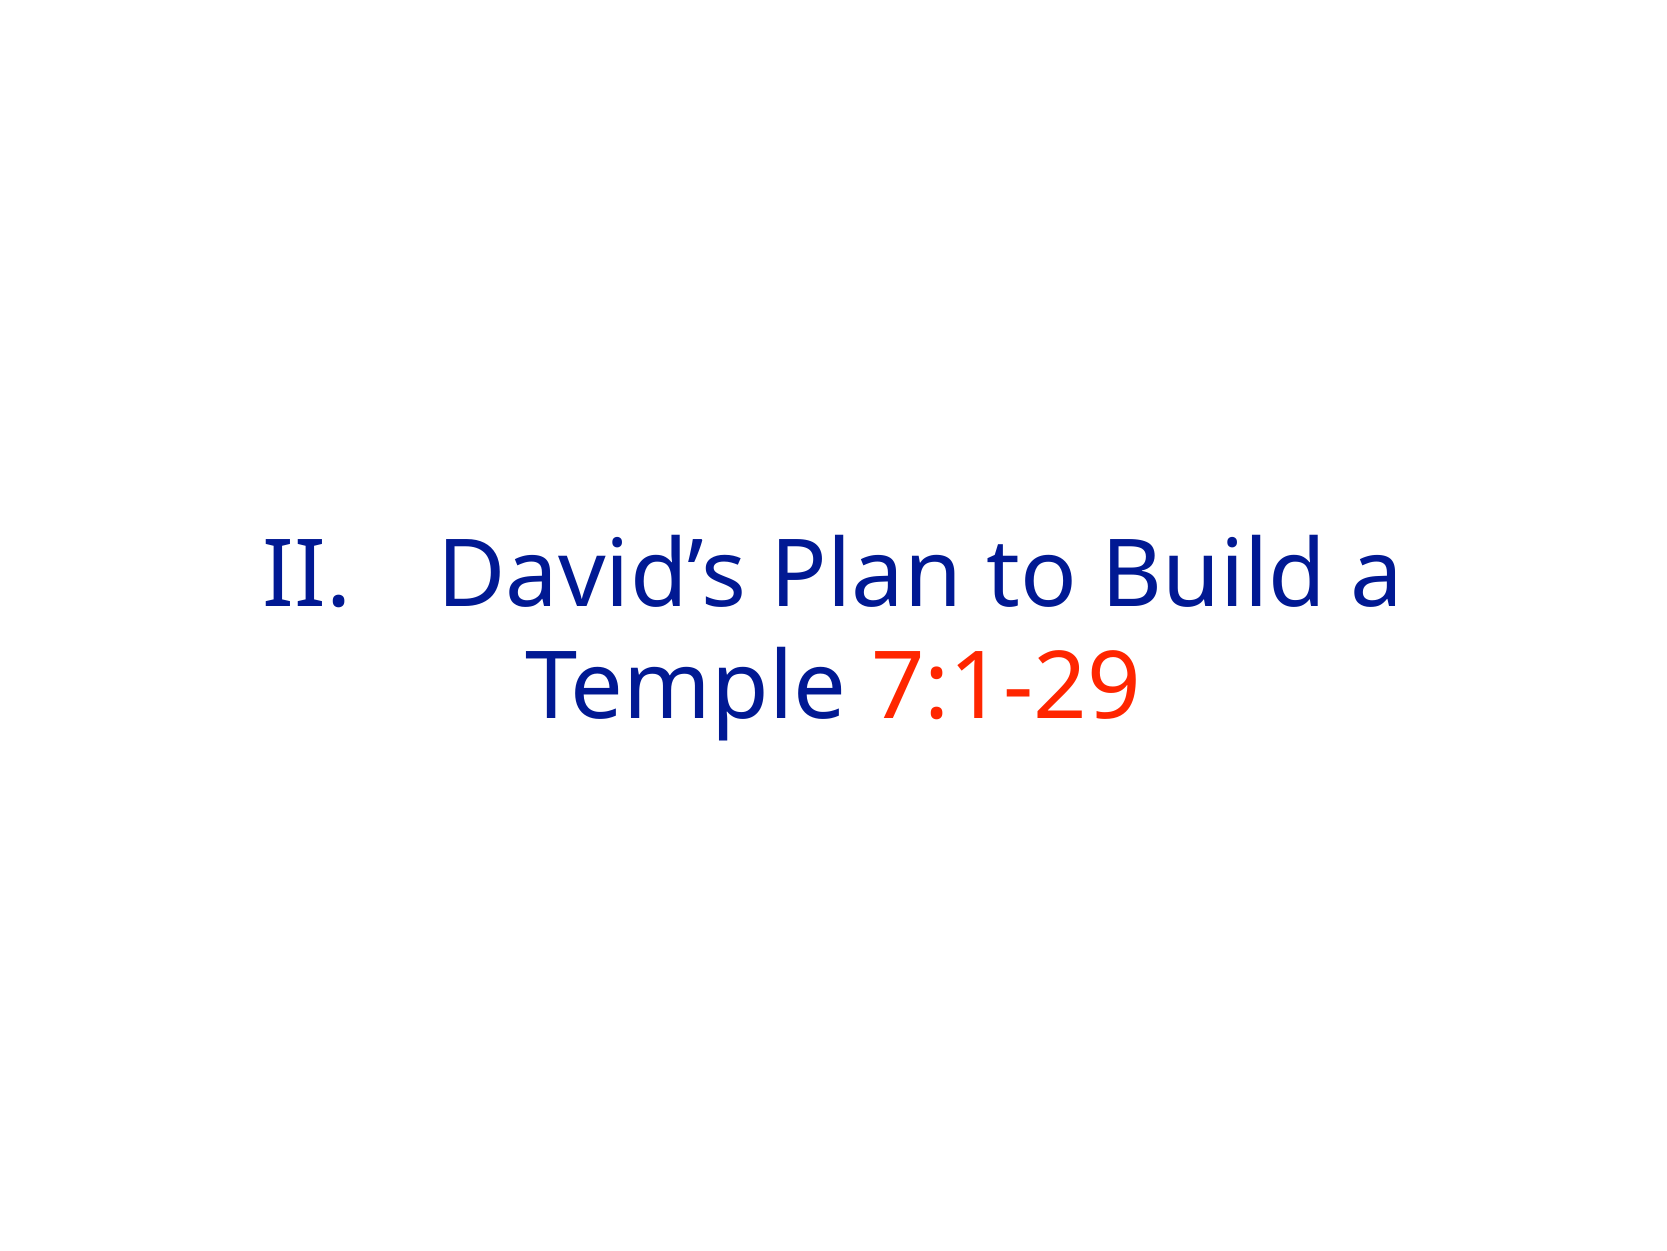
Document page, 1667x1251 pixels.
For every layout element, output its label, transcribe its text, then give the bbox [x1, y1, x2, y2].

title II. David’s Plan to Build a Temple 7:1-29 [161, 380, 1505, 870]
